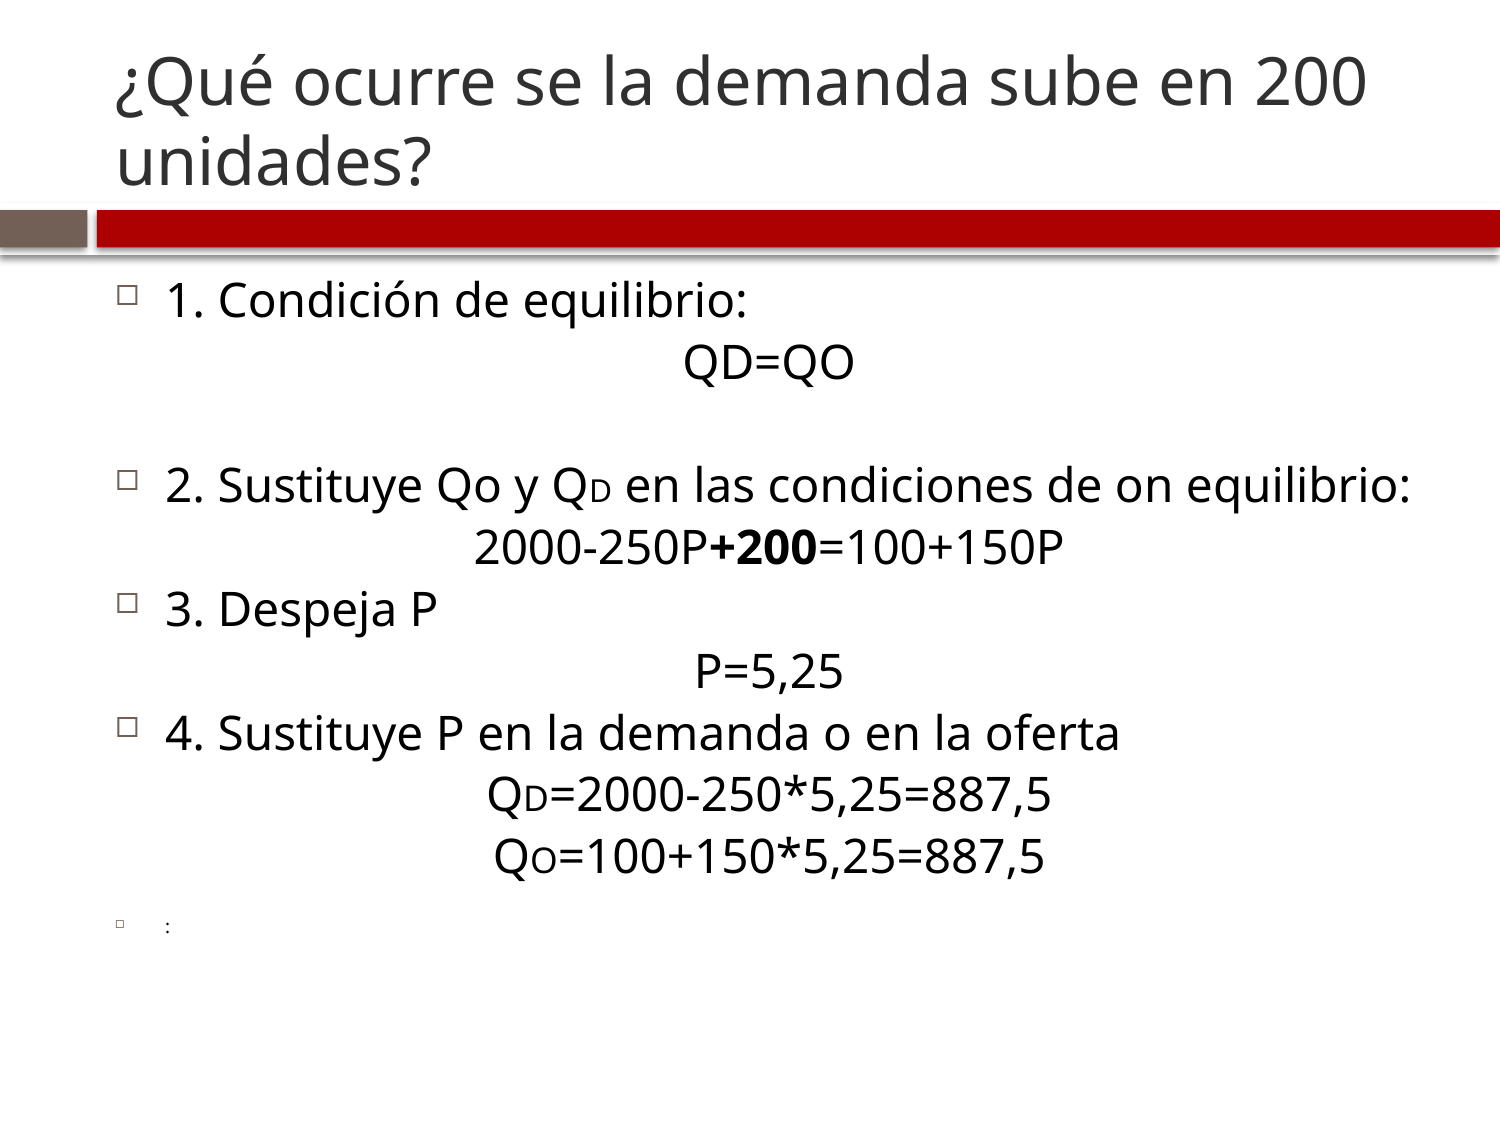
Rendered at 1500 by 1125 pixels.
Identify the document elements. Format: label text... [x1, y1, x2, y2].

list 1. Condición de equilibrio: QD=QO 2. Sustituye Qo y QD en las condiciones de on equilibrio: 2000-250P+200=100+150P 3. Despeja P P=5,25 4. Sustituye P en la demanda o en la oferta QD=2000-250*5,25=887,5 QO=100+150*5,25=887,5 : [100, 262, 1438, 1000]
title ¿Qué ocurre se la demanda sube en 200 unidades? [100, 37, 1438, 200]
